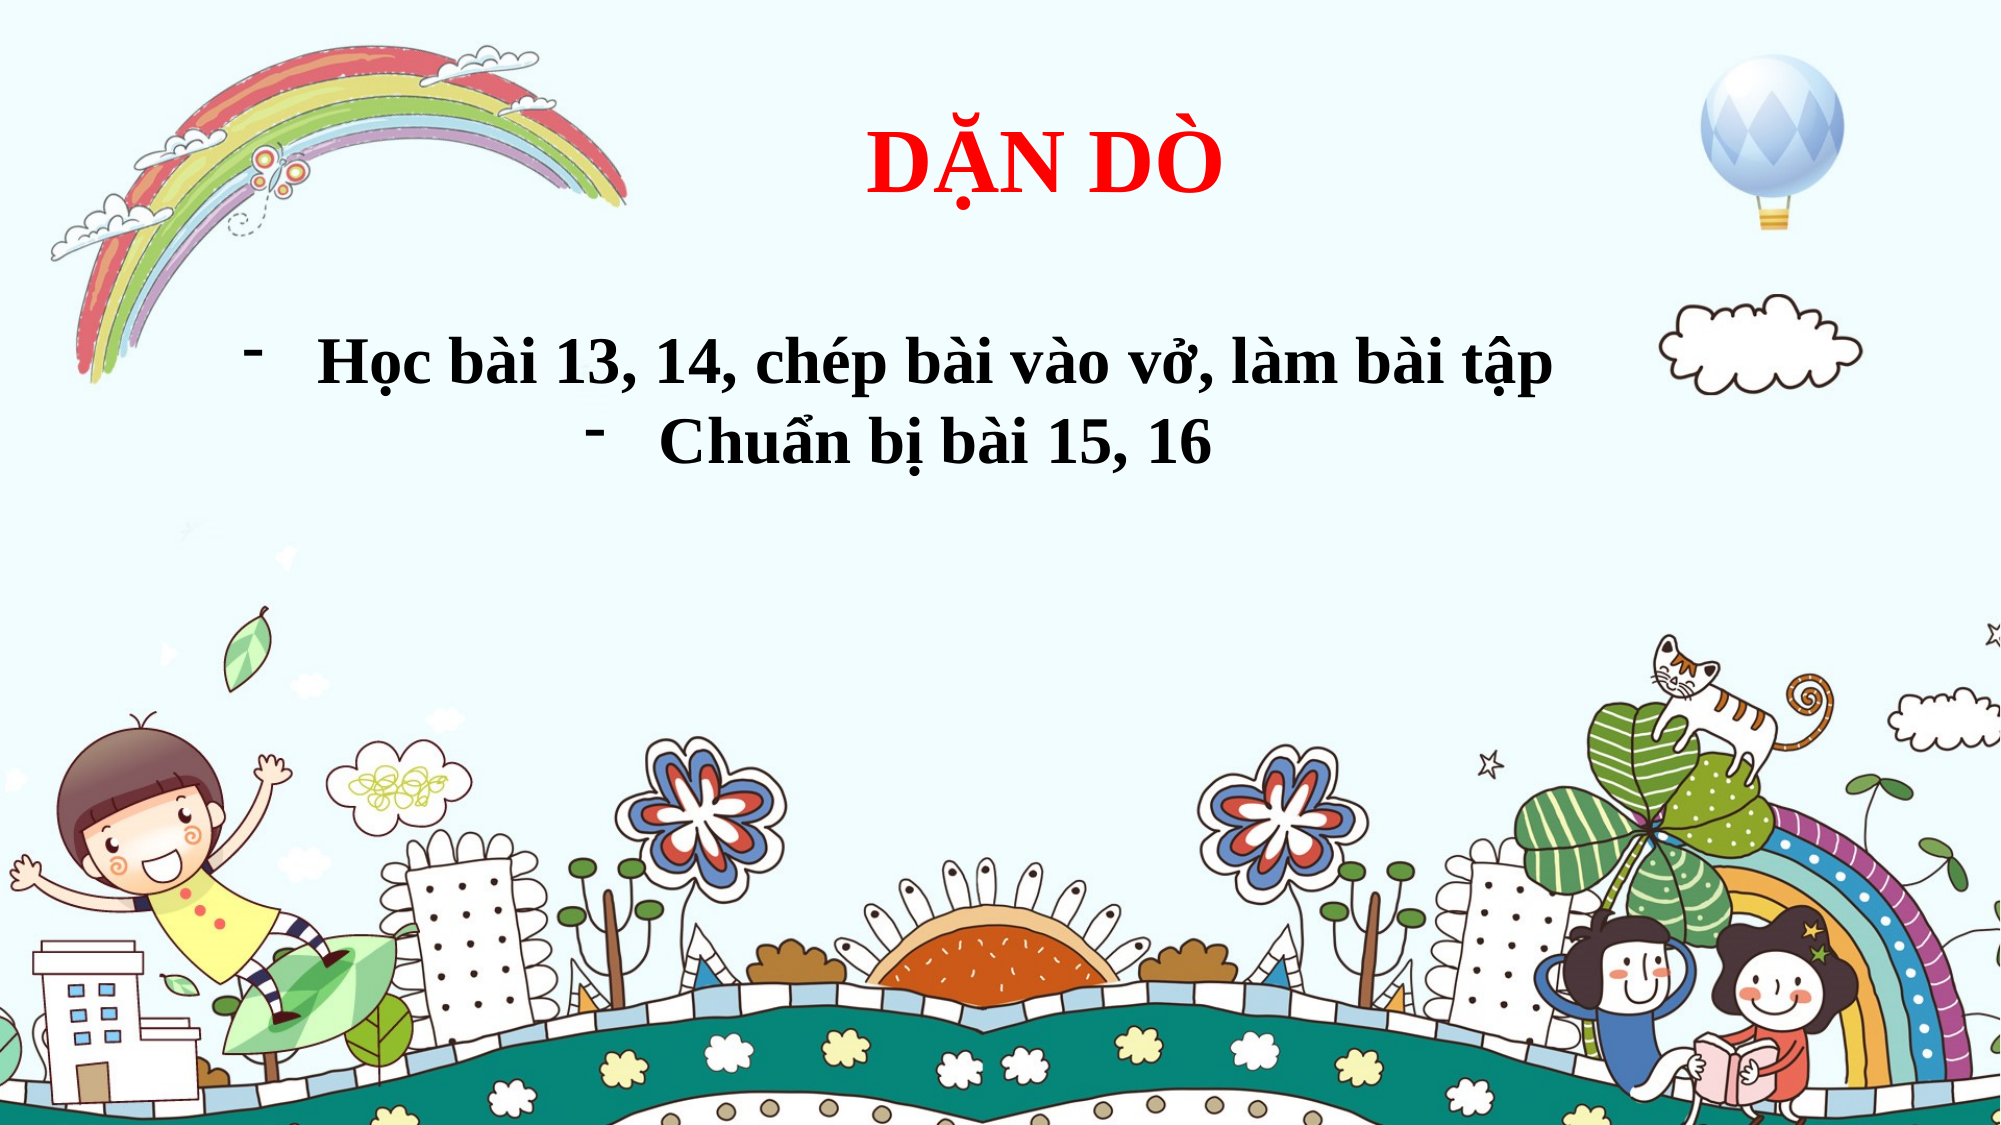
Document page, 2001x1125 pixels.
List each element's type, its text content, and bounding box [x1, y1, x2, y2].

picture [0, 0, 2001, 1125]
text_box DẶN DÒ [768, 93, 1325, 219]
text_box Học bài 13, 14, chép bài vào vở, làm bài tập Chuẩn bị bài 15, 16 [220, 309, 1578, 484]
